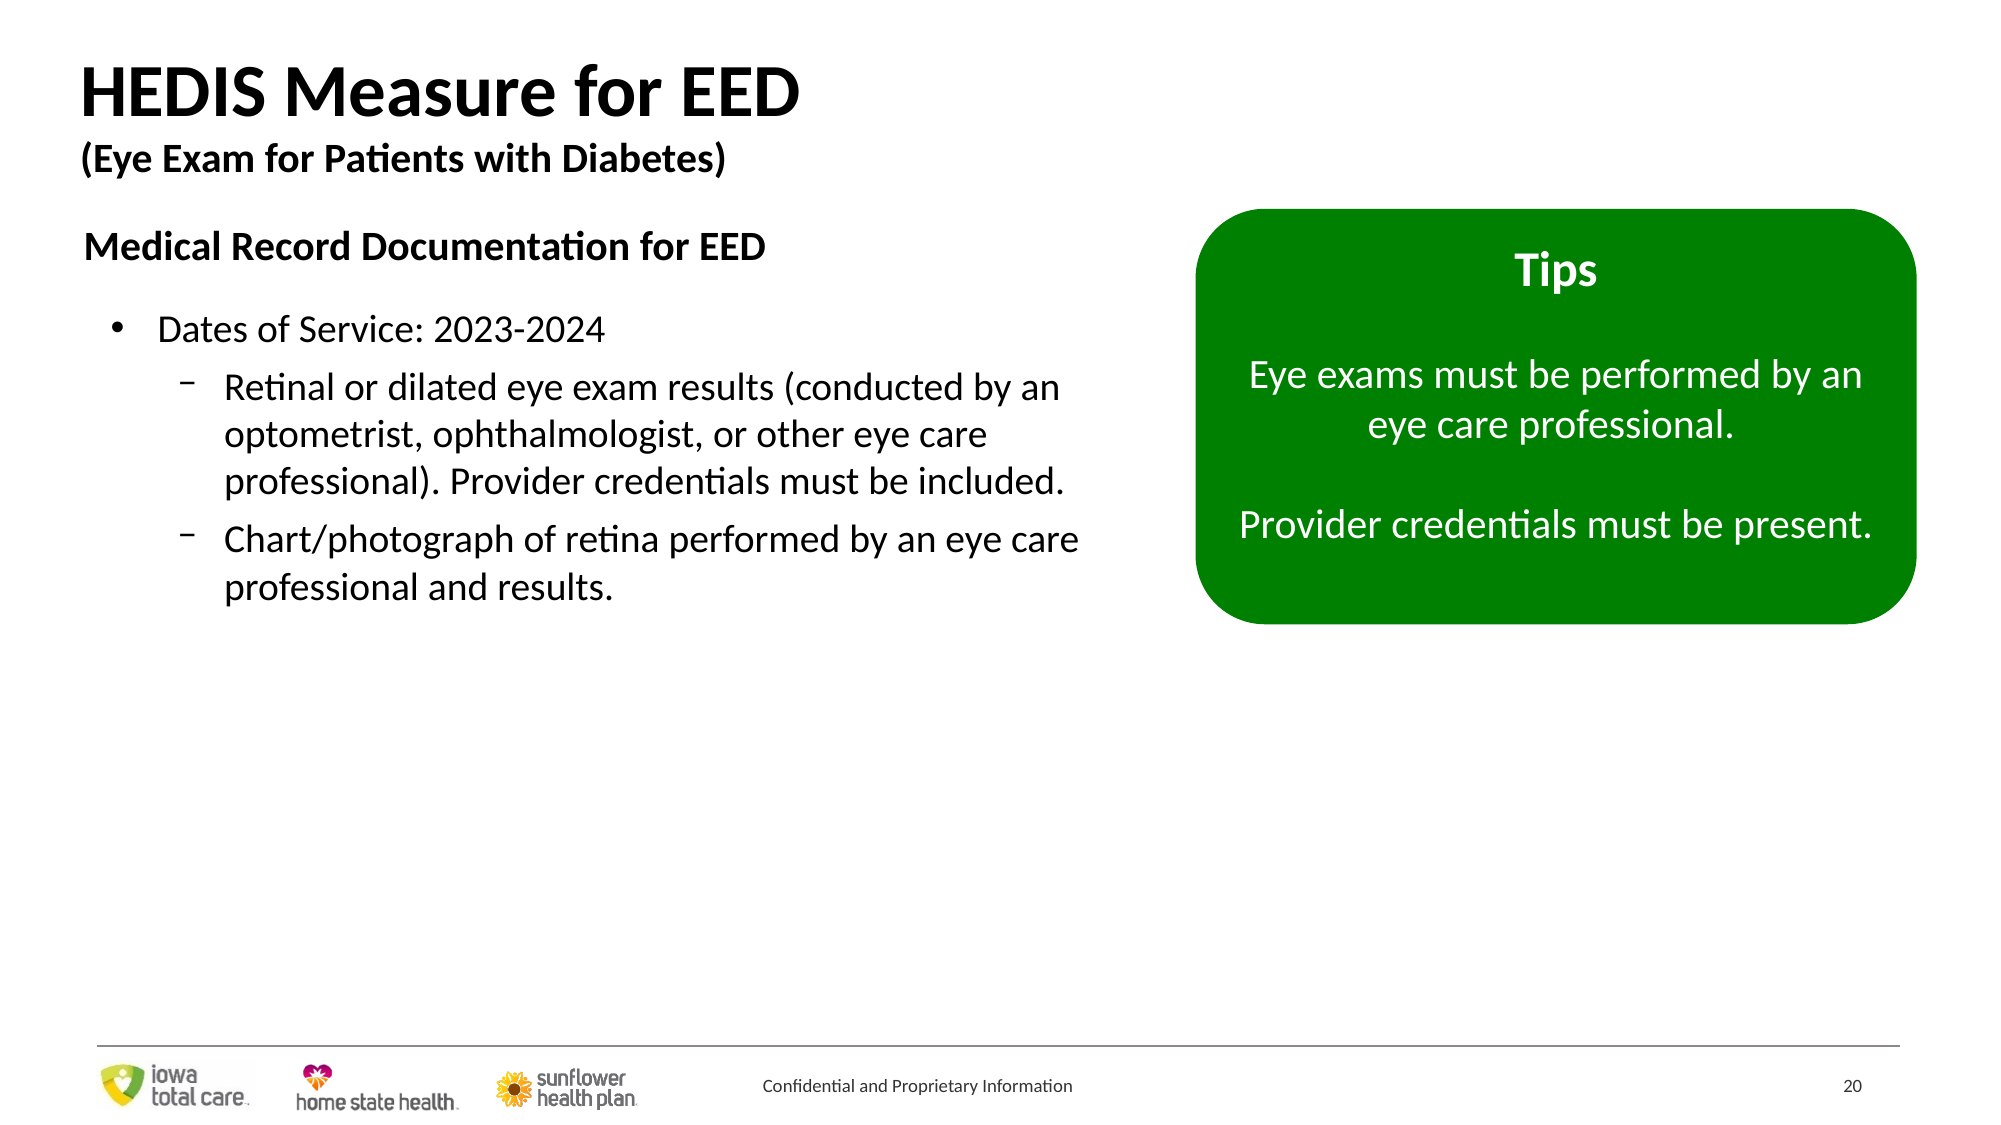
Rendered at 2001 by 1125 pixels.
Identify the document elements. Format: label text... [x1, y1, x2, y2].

picture [96, 1060, 256, 1110]
picture [488, 1060, 647, 1118]
picture [291, 1062, 464, 1112]
list Medical Record Documentation for EED Dates of Service: 2023-2024 Retinal or dilated eye exam results (conducted by an optometrist, ophthalmologist, or other eye care professional). Provider credentials must be included. Chart/photograph of retina performed by an eye care professional and results. [83, 193, 1151, 1030]
text_box Tips Eye exams must be performed by an eye care professional. Provider credentials must be present. [1195, 208, 1917, 625]
title HEDIS Measure for EED (Eye Exam for Patients with Diabetes) [65, 33, 2000, 237]
